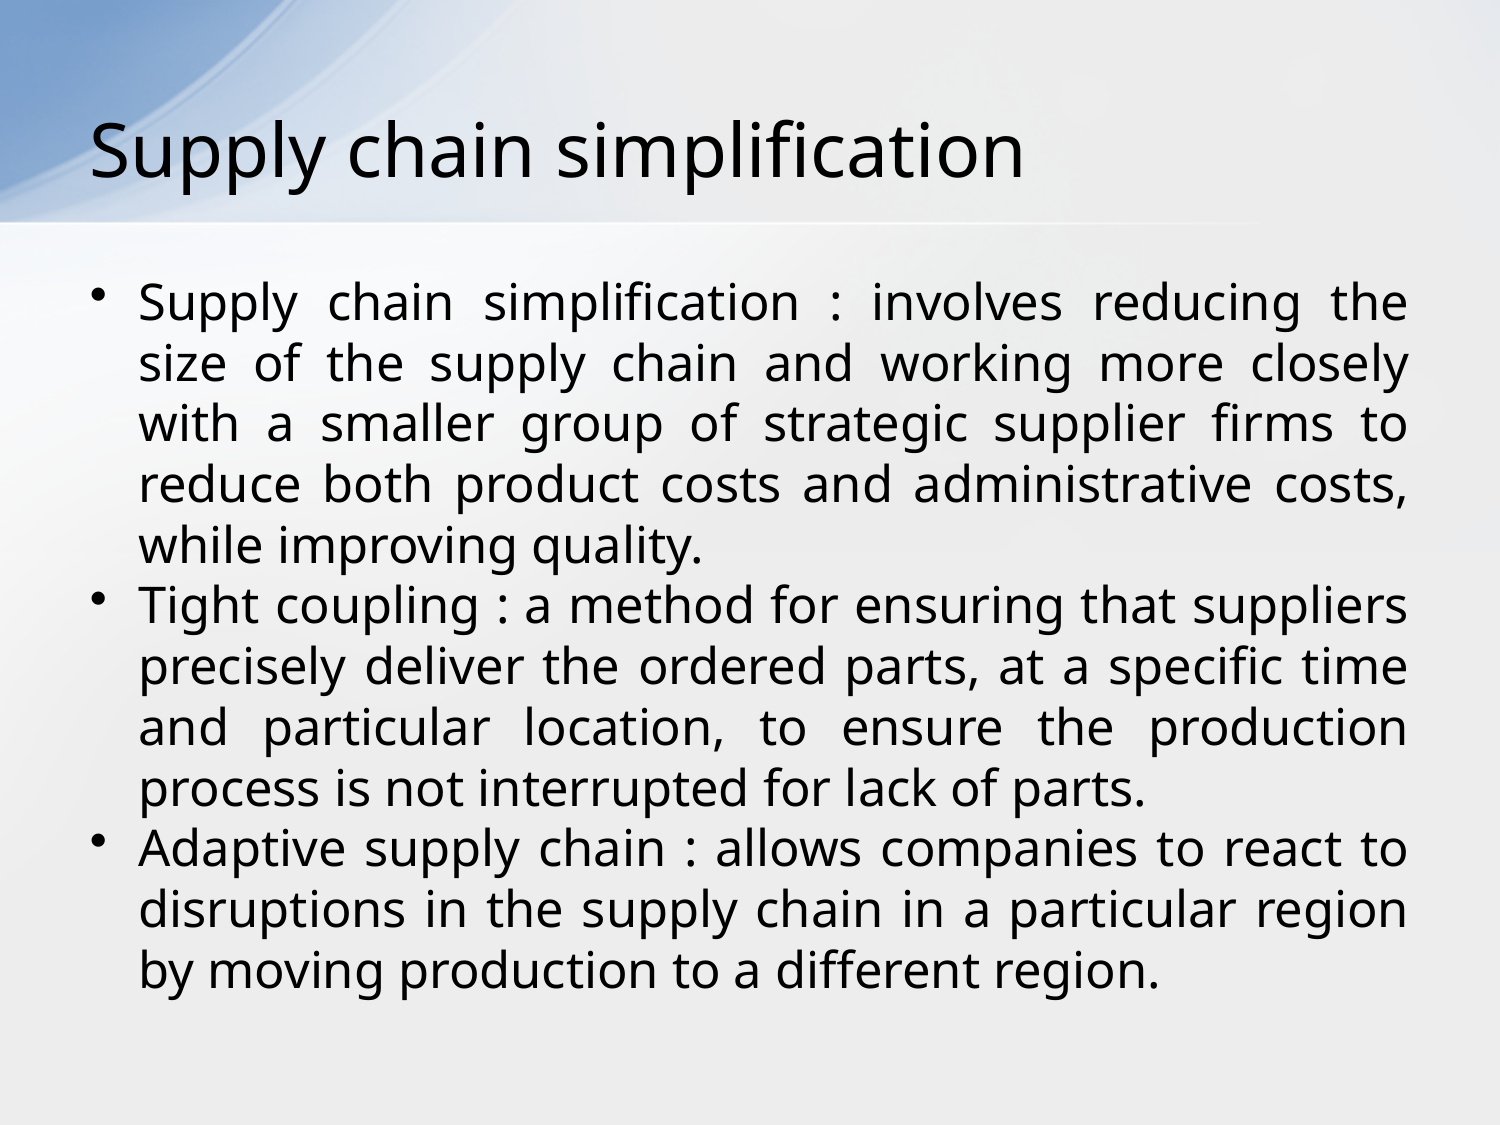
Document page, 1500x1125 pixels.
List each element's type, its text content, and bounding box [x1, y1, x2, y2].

list Supply chain simplification : involves reducing the size of the supply chain and working more closely with a smaller group of strategic supplier firms to reduce both product costs and administrative costs, while improving quality. Tight coupling : a method for ensuring that suppliers precisely deliver the ordered parts, at a specific time and particular location, to ensure the production process is not interrupted for lack of parts. Adaptive supply chain : allows companies to react to disruptions in the supply chain in a particular region by moving production to a different region. [75, 262, 1425, 1075]
picture [0, 0, 1500, 1125]
title Supply chain simplification [75, 58, 1425, 200]
